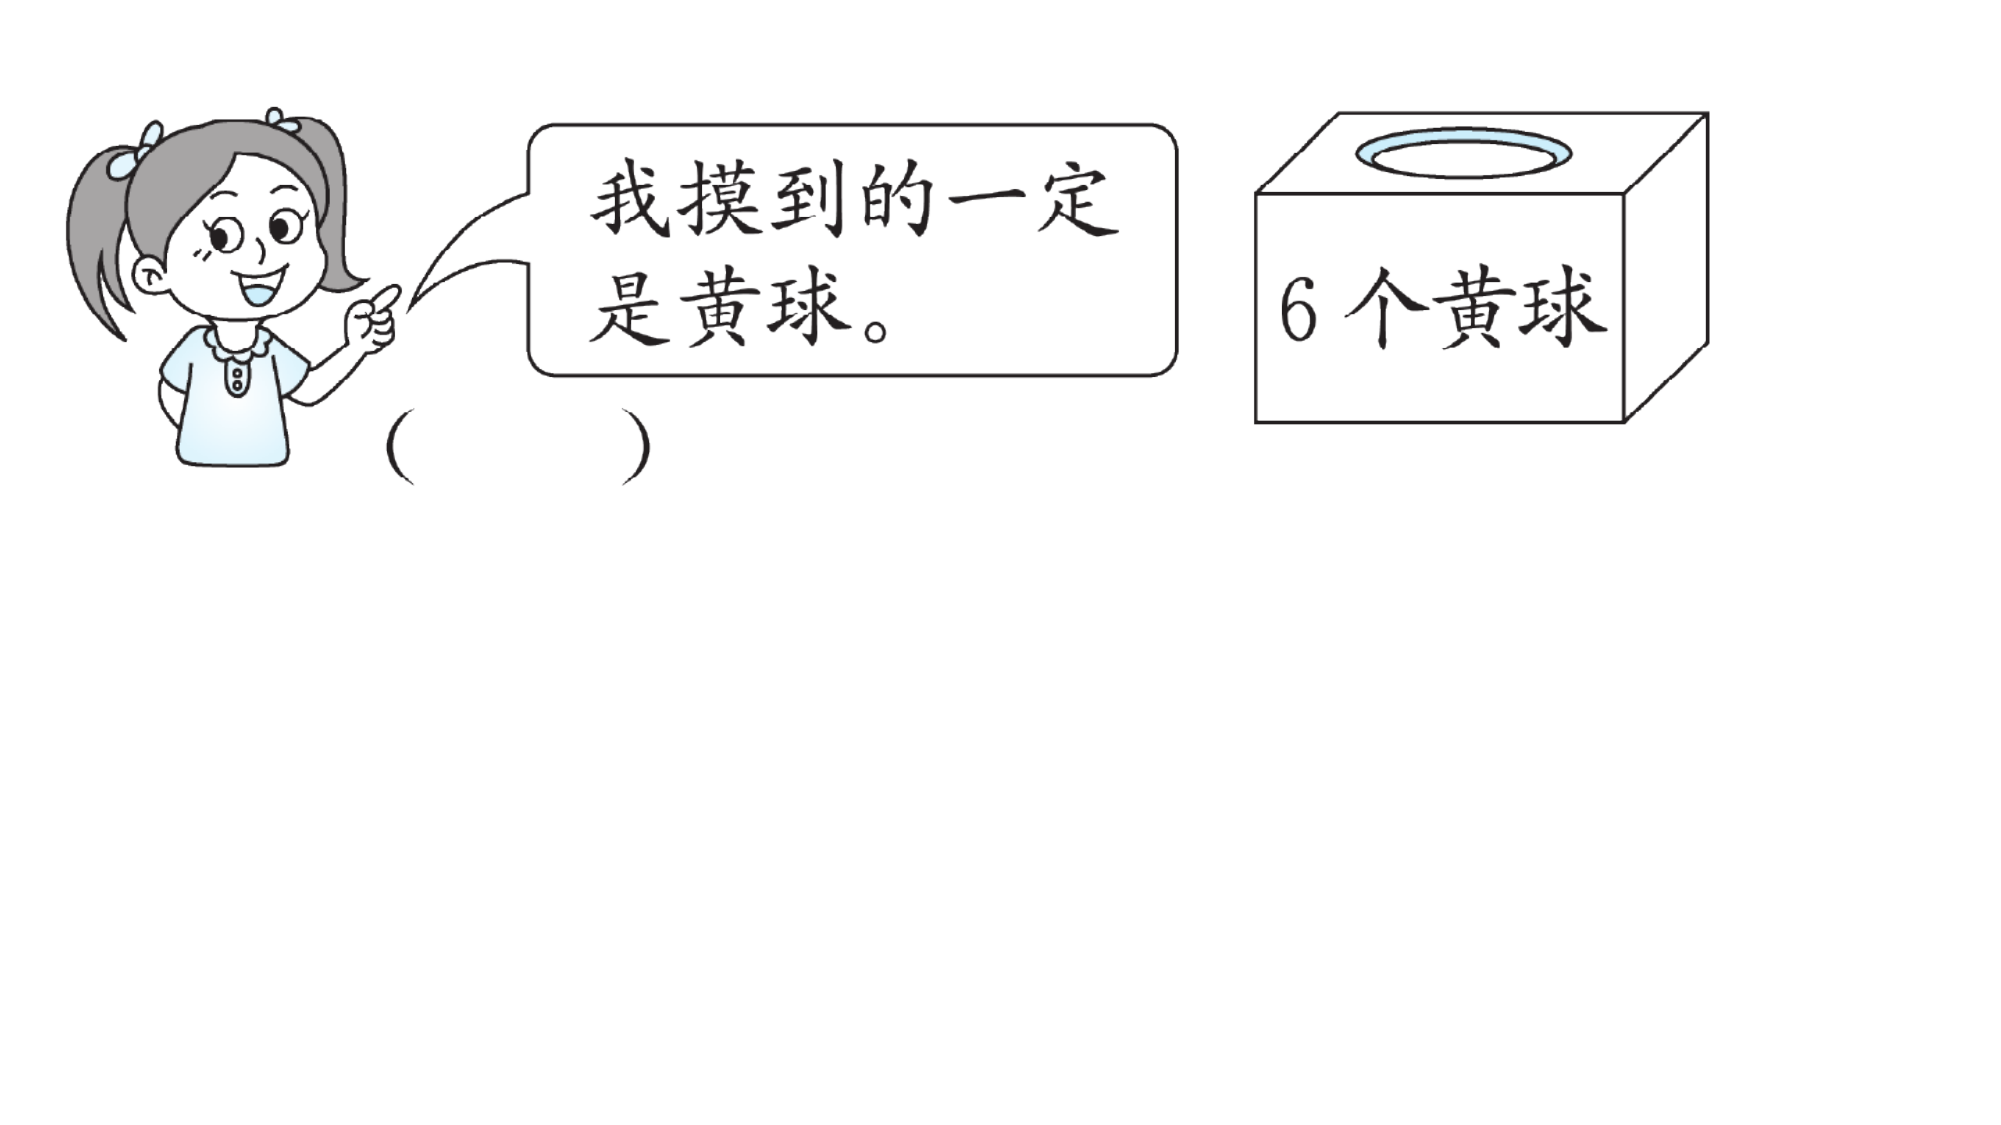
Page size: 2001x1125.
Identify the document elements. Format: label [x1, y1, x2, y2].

picture [58, 58, 1949, 528]
